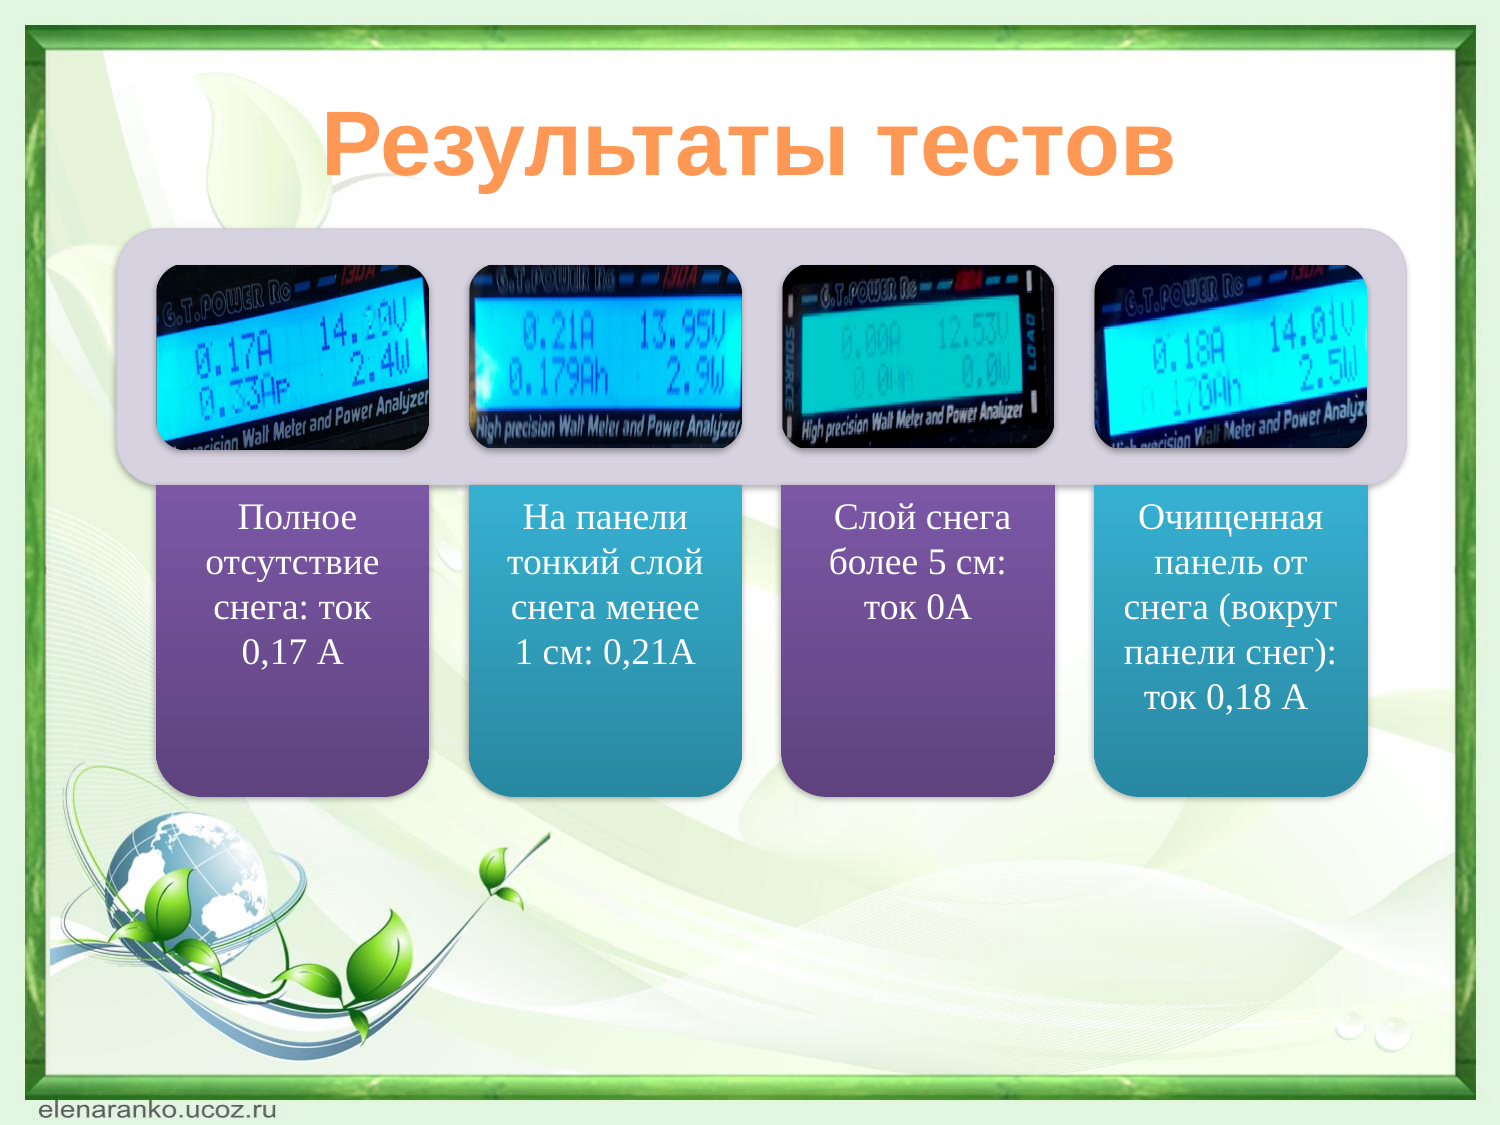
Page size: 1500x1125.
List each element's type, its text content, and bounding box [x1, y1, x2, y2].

picture [0, 0, 1500, 1125]
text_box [116, 228, 1407, 798]
title Результаты тестов [75, 45, 1425, 233]
